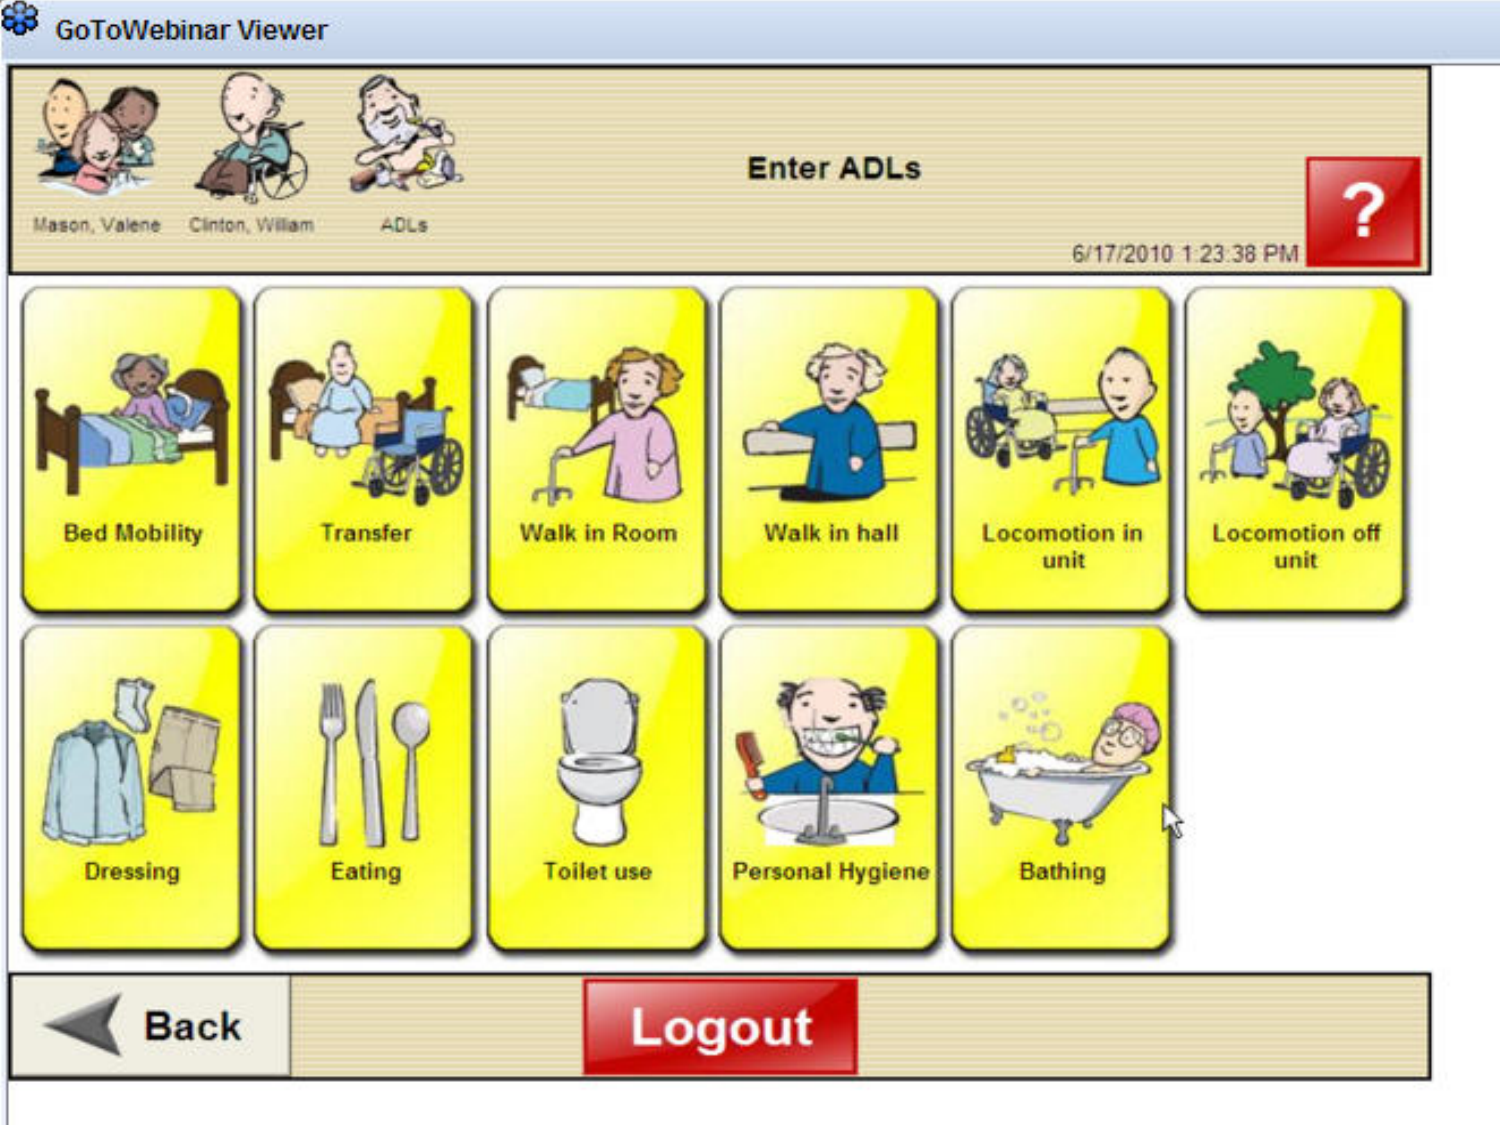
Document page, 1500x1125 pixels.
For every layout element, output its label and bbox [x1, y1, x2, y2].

list [0, 0, 1500, 1125]
